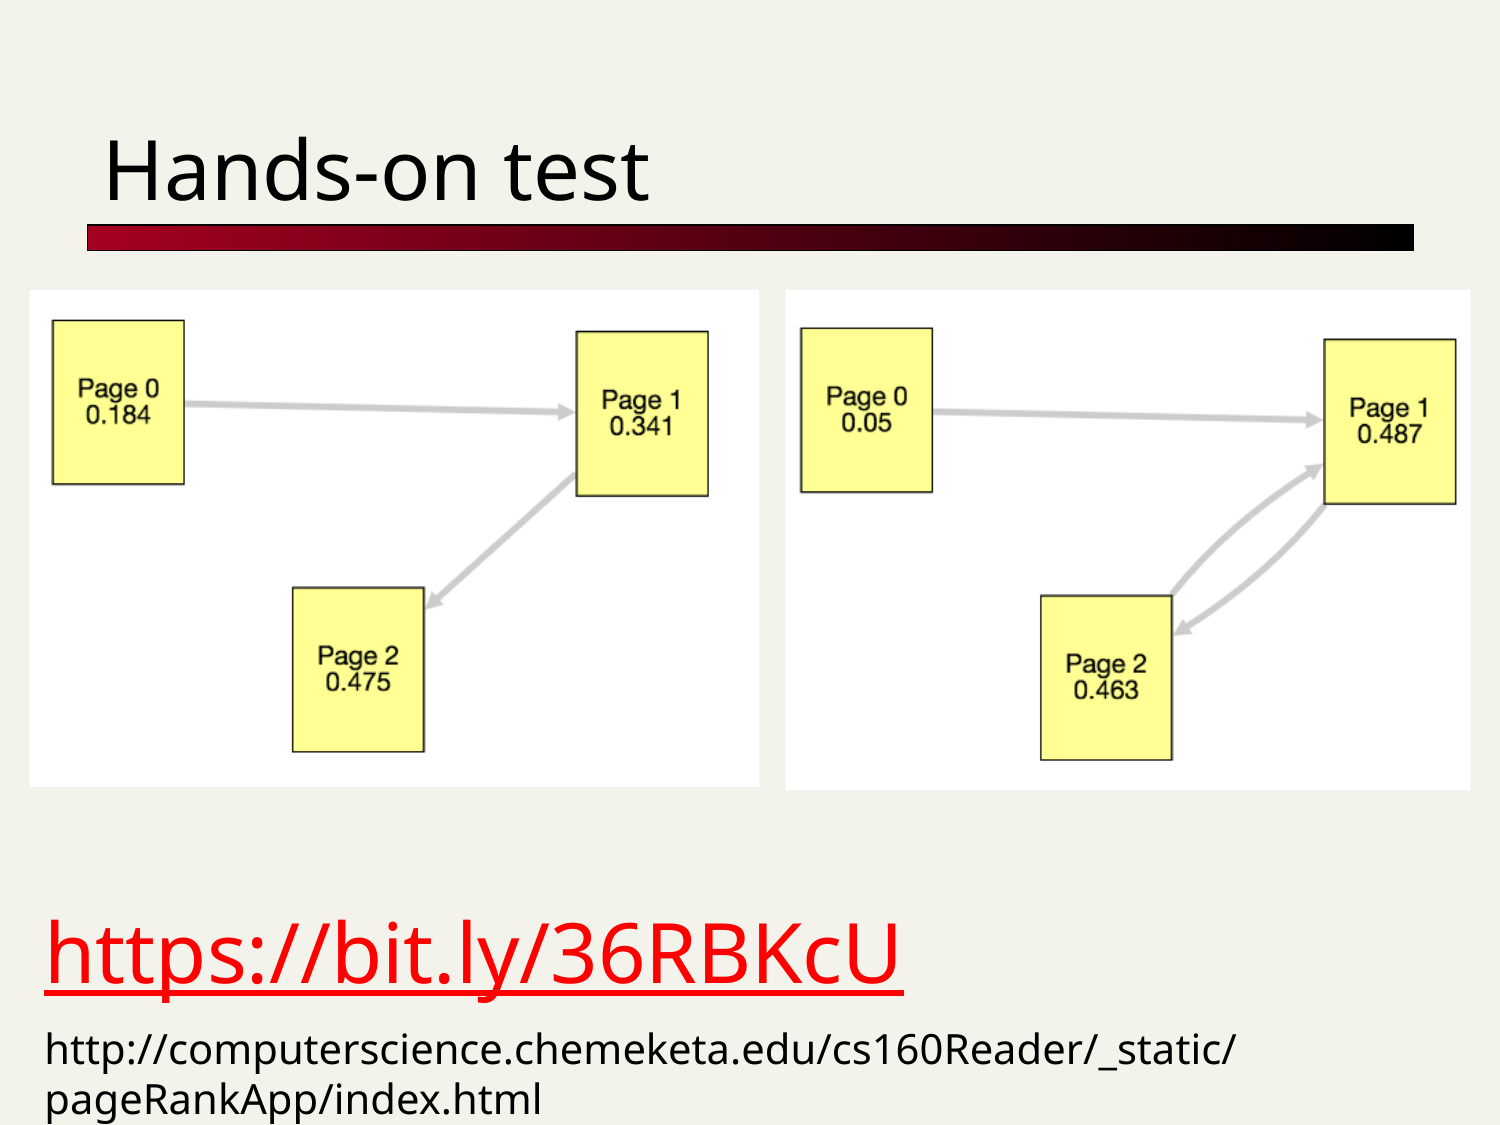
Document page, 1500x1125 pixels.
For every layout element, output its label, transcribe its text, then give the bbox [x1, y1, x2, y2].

list https://bit.ly/36RBKcU http://computerscience.chemeketa.edu/cs160Reader/_static/pageRankApp/index.html [29, 893, 1471, 990]
picture [29, 290, 760, 788]
picture [785, 290, 1471, 790]
title Hands-on test [87, 62, 1413, 225]
